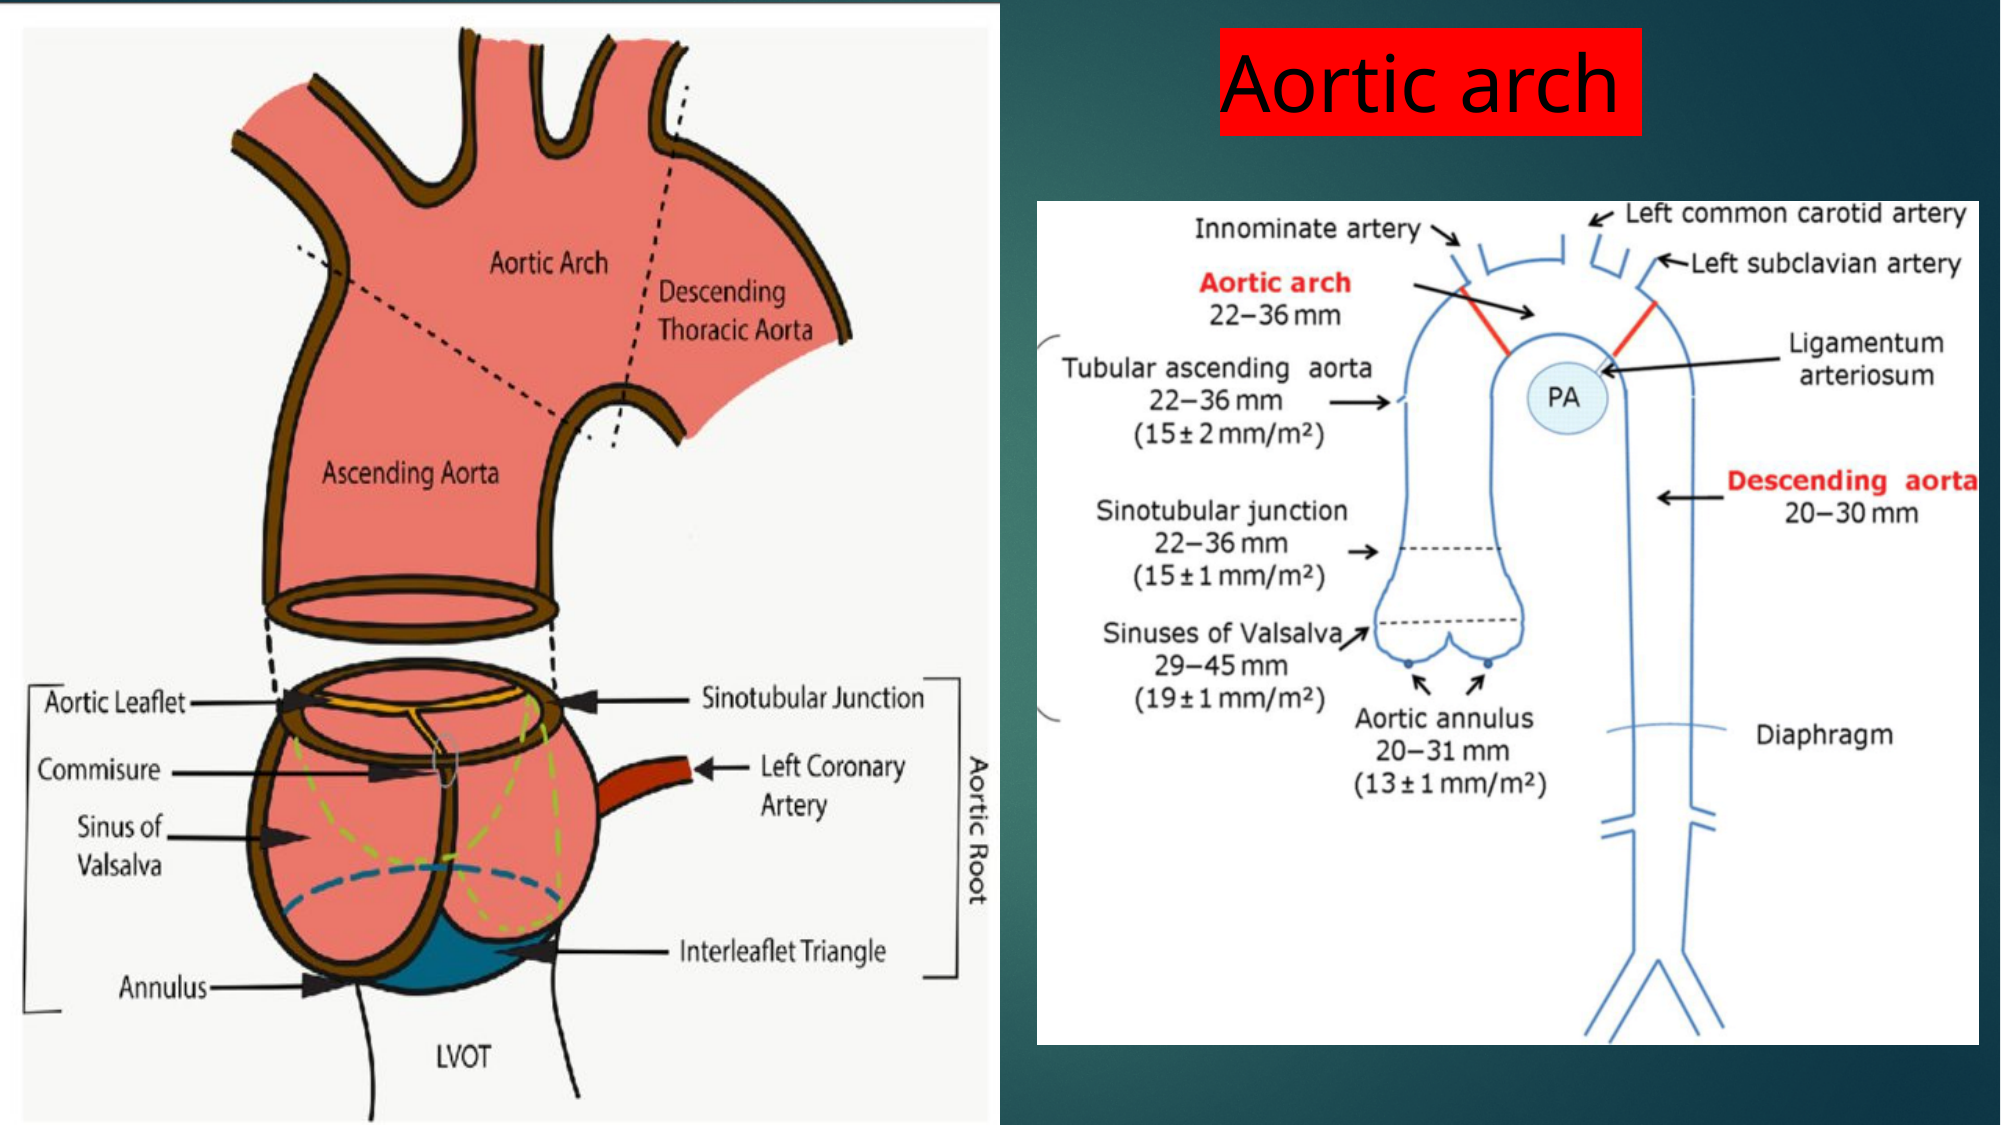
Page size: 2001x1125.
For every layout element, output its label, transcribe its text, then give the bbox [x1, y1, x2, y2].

picture [0, 2, 1001, 1125]
picture [1036, 200, 1979, 1046]
title Aortic arch [1205, 0, 1979, 144]
